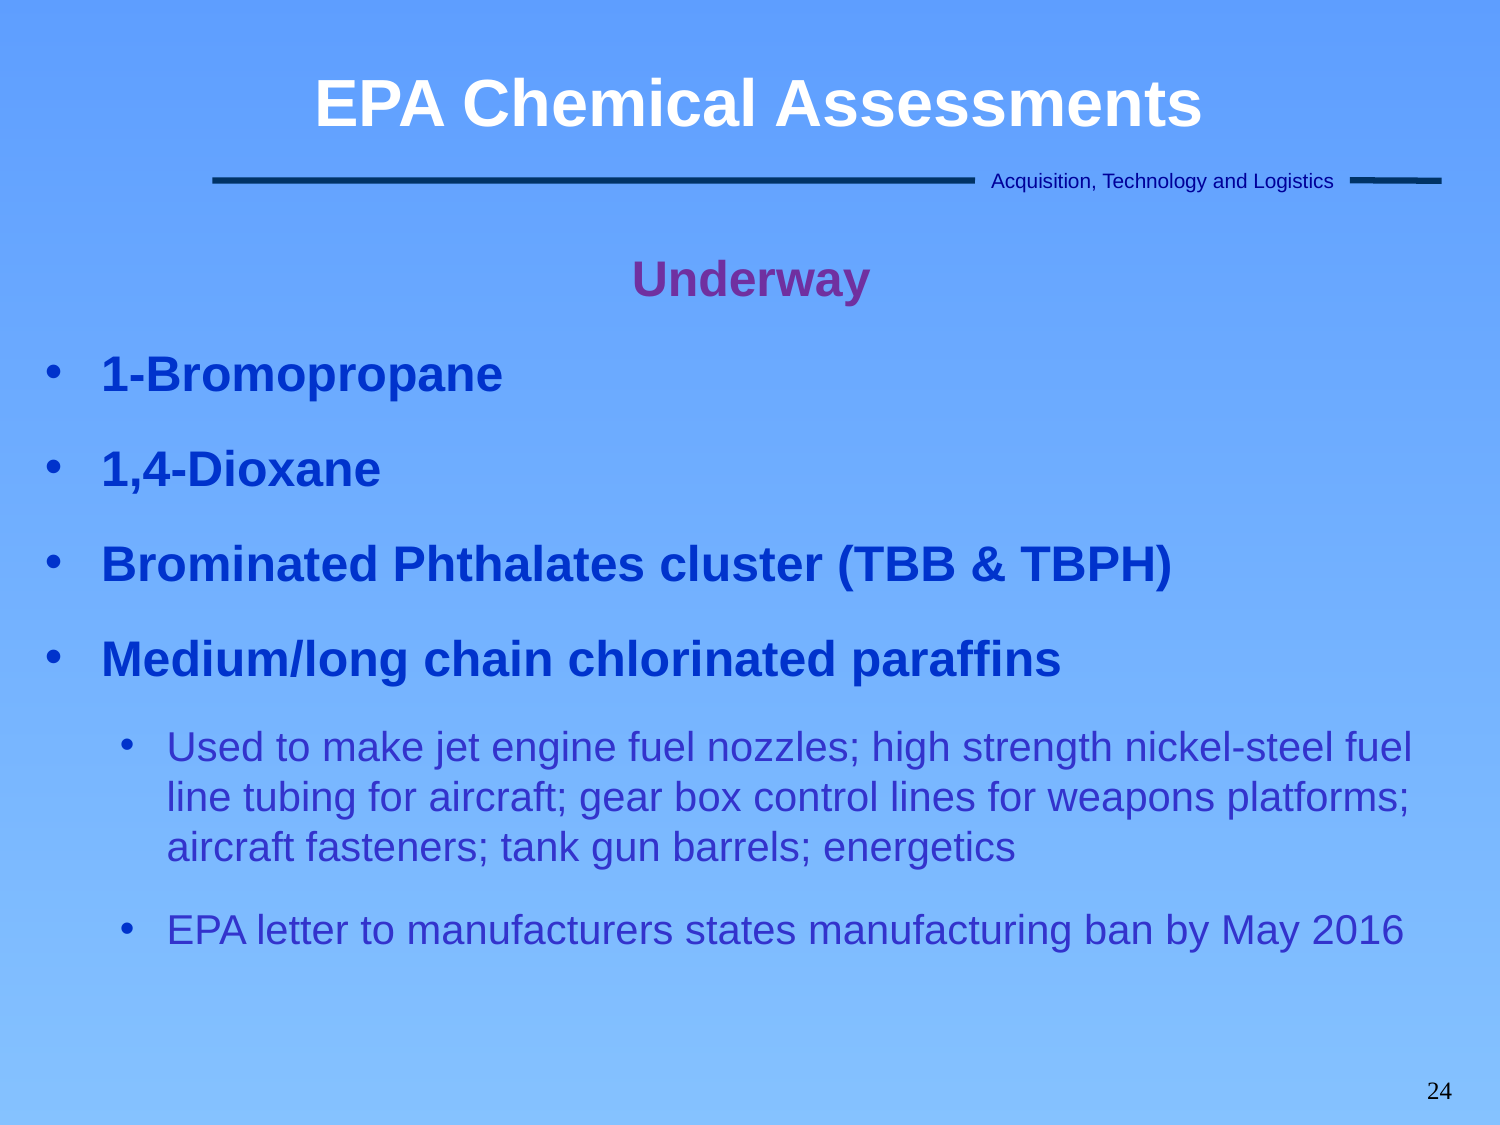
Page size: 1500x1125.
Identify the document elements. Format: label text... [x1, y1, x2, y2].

list Underway 1-Bromopropane 1,4-Dioxane Brominated Phthalates cluster (TBB & TBPH) Medium/long chain chlorinated paraffins Used to make jet engine fuel nozzles; high strength nickel-steel fuel line tubing for aircraft; gear box control lines for weapons platforms; aircraft fasteners; tank gun barrels; energetics EPA letter to manufacturers states manufacturing ban by May 2016 [29, 238, 1473, 1048]
title EPA Chemical Assessments [0, 37, 1500, 163]
